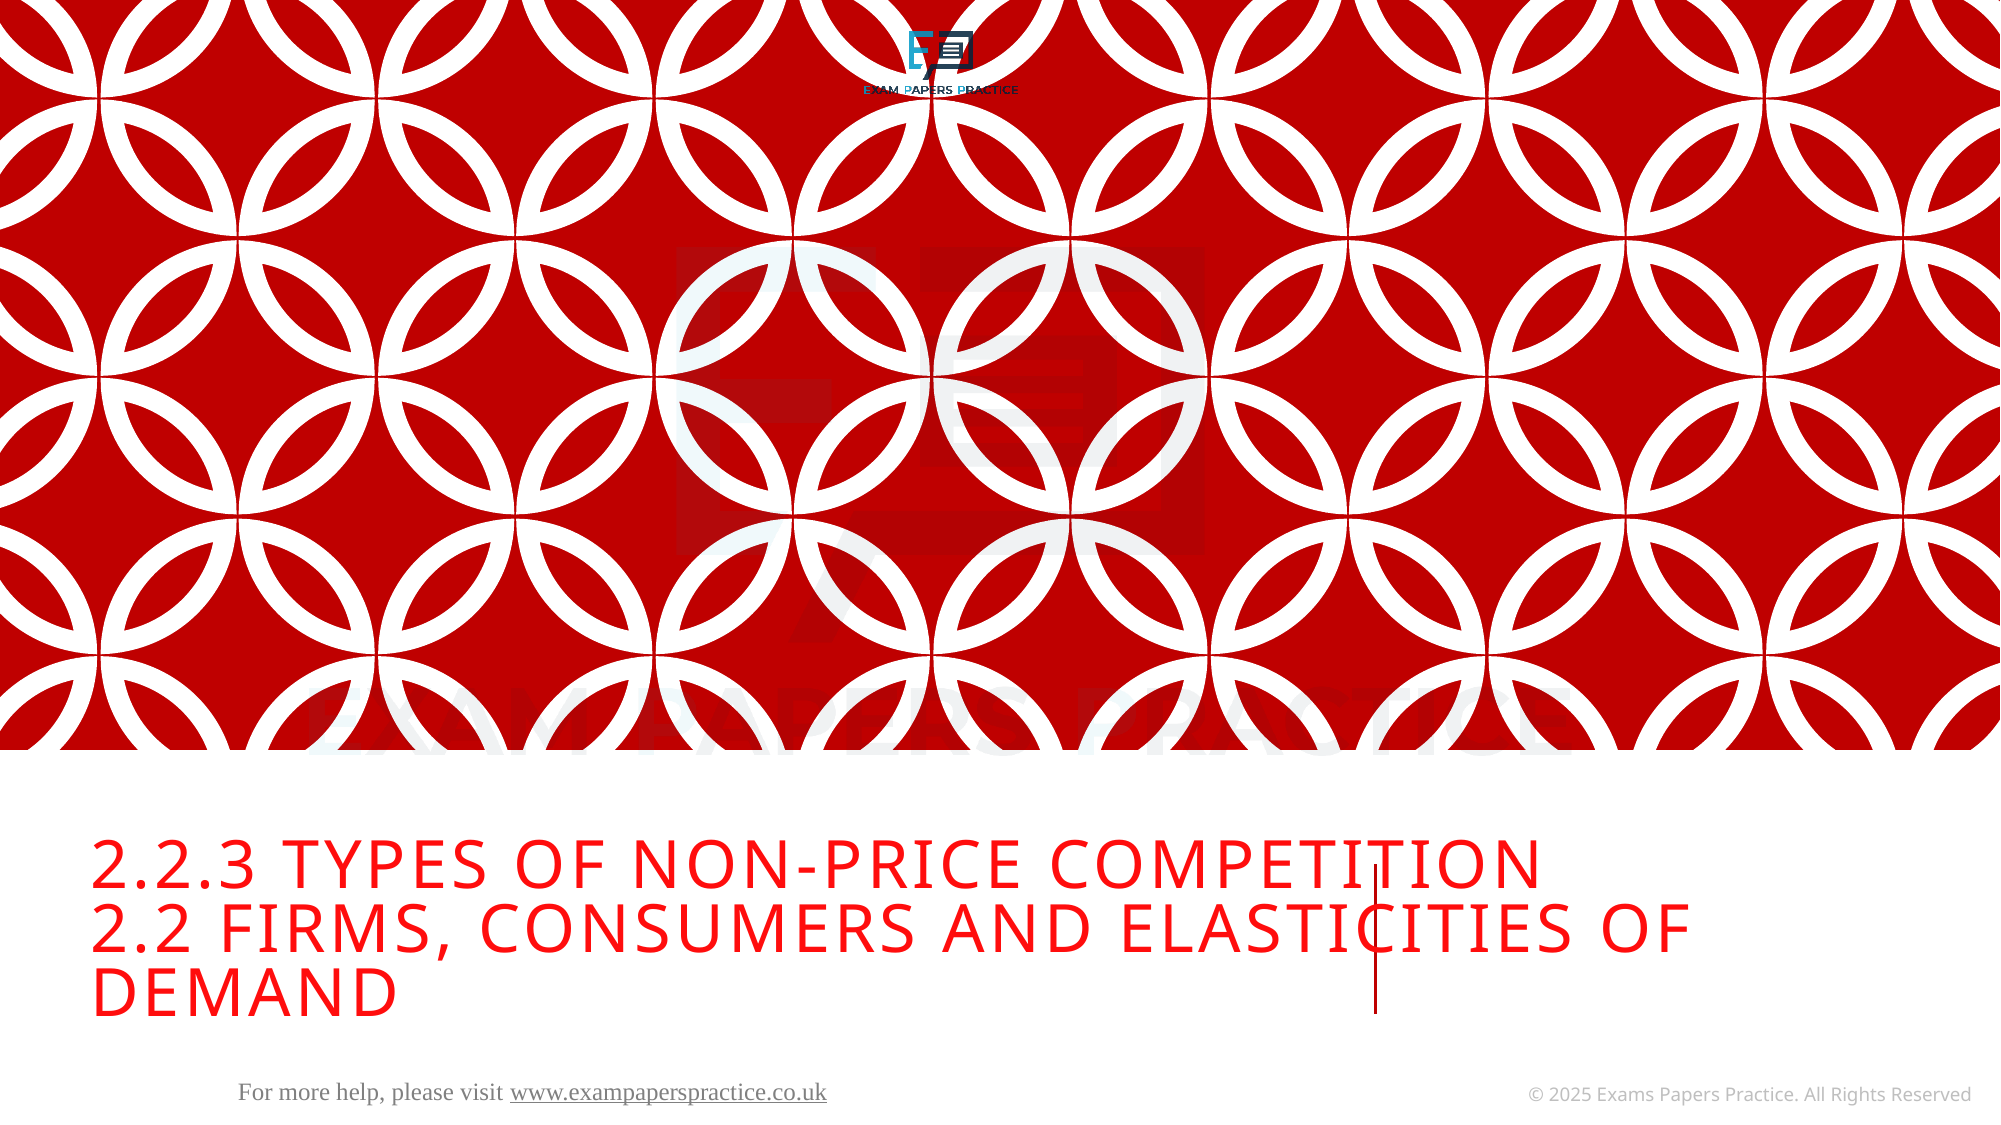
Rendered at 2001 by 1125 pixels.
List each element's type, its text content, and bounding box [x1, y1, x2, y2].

picture [309, 247, 1573, 756]
title 2.2.3 Types of non-price competition 2.2 Firms, consumers and elasticities of demand [75, 813, 1915, 1054]
picture [863, 31, 1018, 94]
text_box © 2025 Exams Papers Practice. All Rights Reserved [1500, 1074, 2000, 1113]
text_box For more help, please visit www.exampaperspractice.co.uk [201, 1067, 864, 1106]
